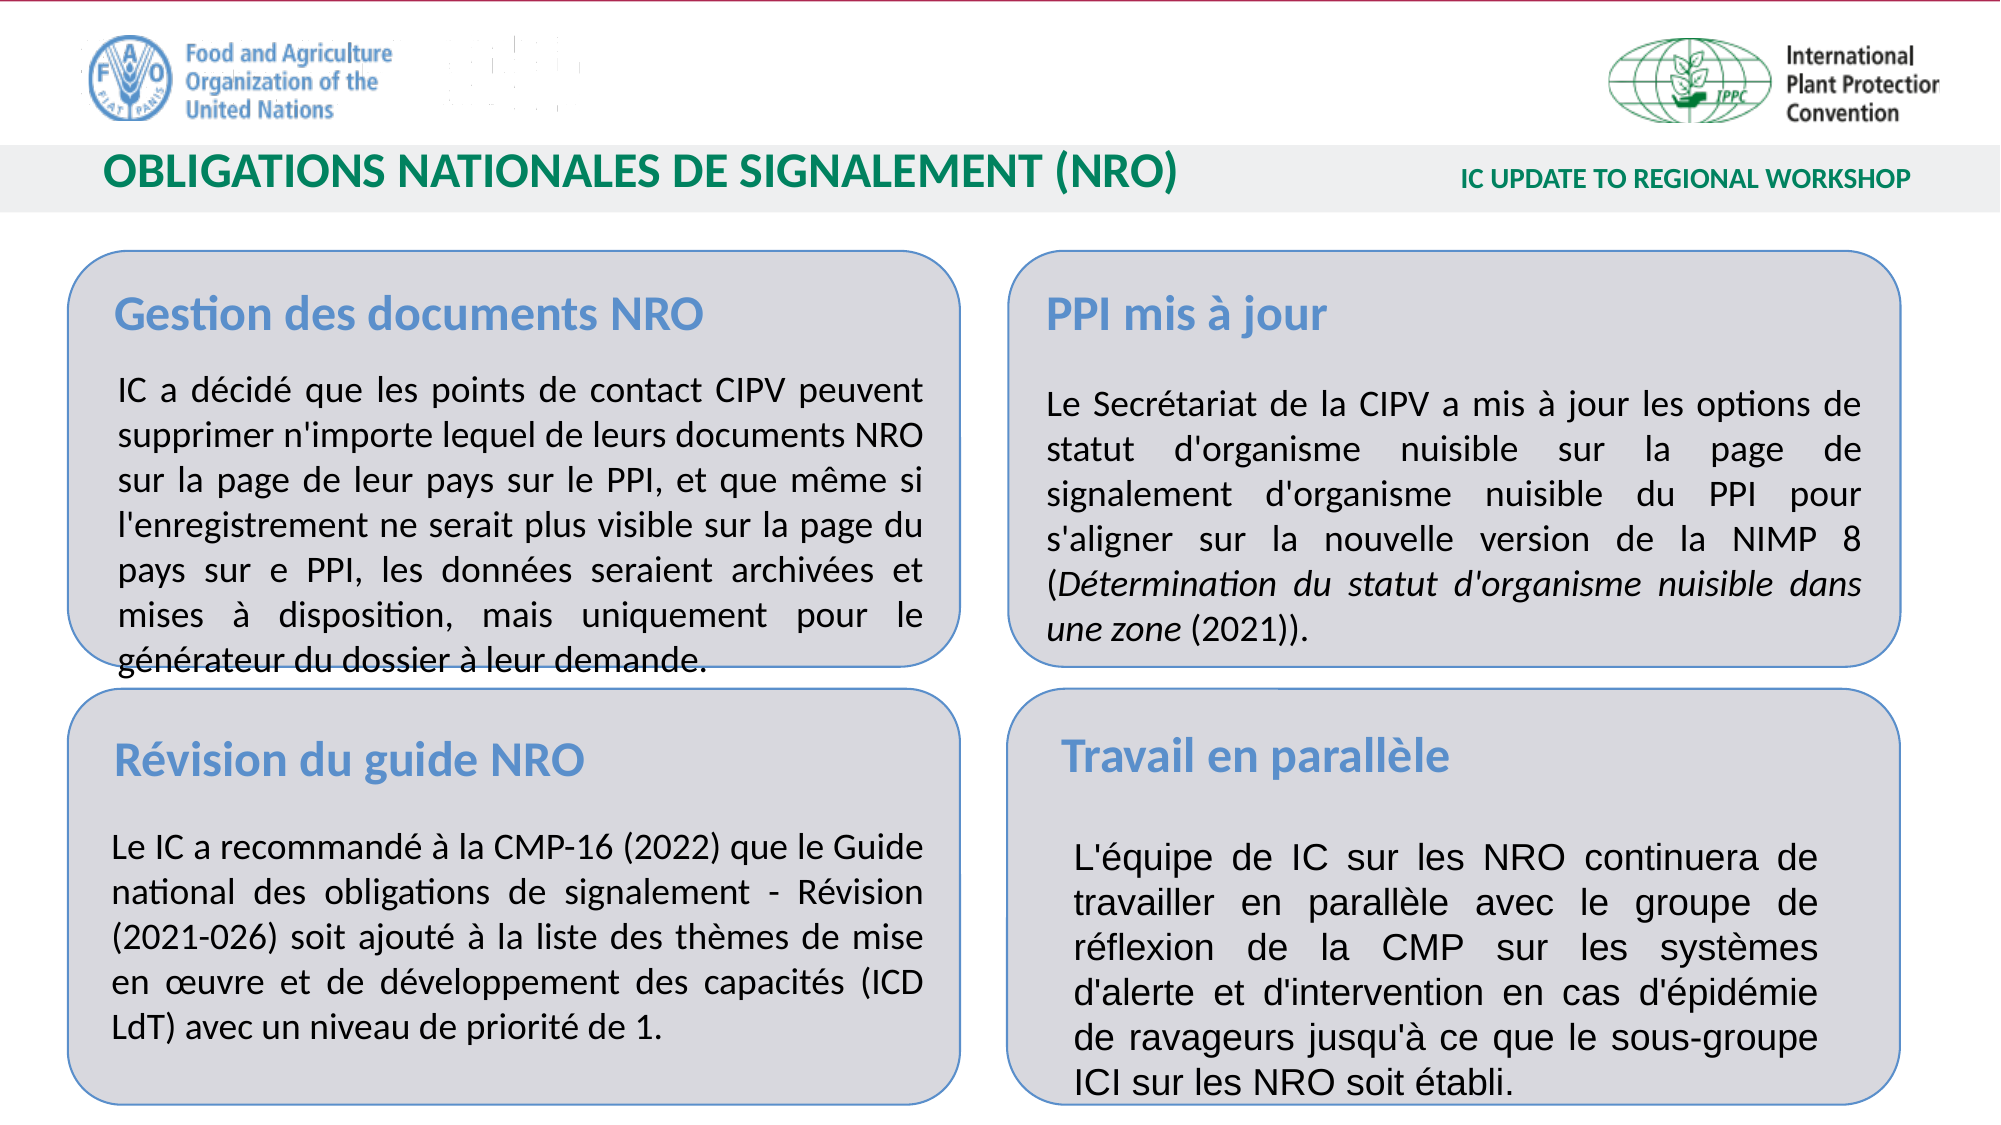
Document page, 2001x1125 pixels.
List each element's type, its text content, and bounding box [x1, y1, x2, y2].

text_box Révision du guide NRO [99, 718, 1123, 794]
text_box [66, 249, 962, 663]
text_box Le IC a recommandé à la CMP-16 (2022) que le Guide national des obligations de signalement - Révision (2021-026) soit ajouté à la liste des thèmes de mise en œuvre et de développement des capacités (ICD LdT) avec un niveau de priorité de 1. [96, 814, 940, 1055]
text_box IC a décidé que les points de contact CIPV peuvent supprimer n'importe lequel de leurs documents NRO sur la page de leur pays sur le PPI, et que même si l'enregistrement ne serait plus visible sur la page du pays sur e PPI, les données seraient archivées et mises à disposition, mais uniquement pour le générateur du dossier à leur demande. [102, 357, 940, 688]
text_box [1005, 790, 1901, 1106]
text_box [1013, 687, 1891, 718]
title OBLIGATIONS NATIONALES DE SIGNALEMENT (NRO) [15, 144, 1275, 224]
text_box PPI mis à jour [1031, 273, 1785, 349]
text_box Travail en parallèle [1046, 714, 2000, 790]
text_box Gestion des documents NRO [99, 273, 1031, 349]
text_box [1007, 249, 1902, 668]
subtitle L'équipe de IC sur les NRO continuera de travailler en parallèle avec le groupe de réflexion de la CMP sur les systèmes d'alerte et d'intervention en cas d'épidémie de ravageurs jusqu'à ce que le sous-groupe ICI sur les NRO soit établi. [984, 832, 1878, 999]
text_box [66, 688, 962, 1106]
text_box Le Secrétariat de la CIPV a mis à jour les options de statut d'organisme nuisible sur la page de signalement d'organisme nuisible du PPI pour s'aligner sur la nouvelle version de la NIMP 8 (Détermination du statut d'organisme nuisible dans une zone (2021)). [1031, 371, 1878, 657]
